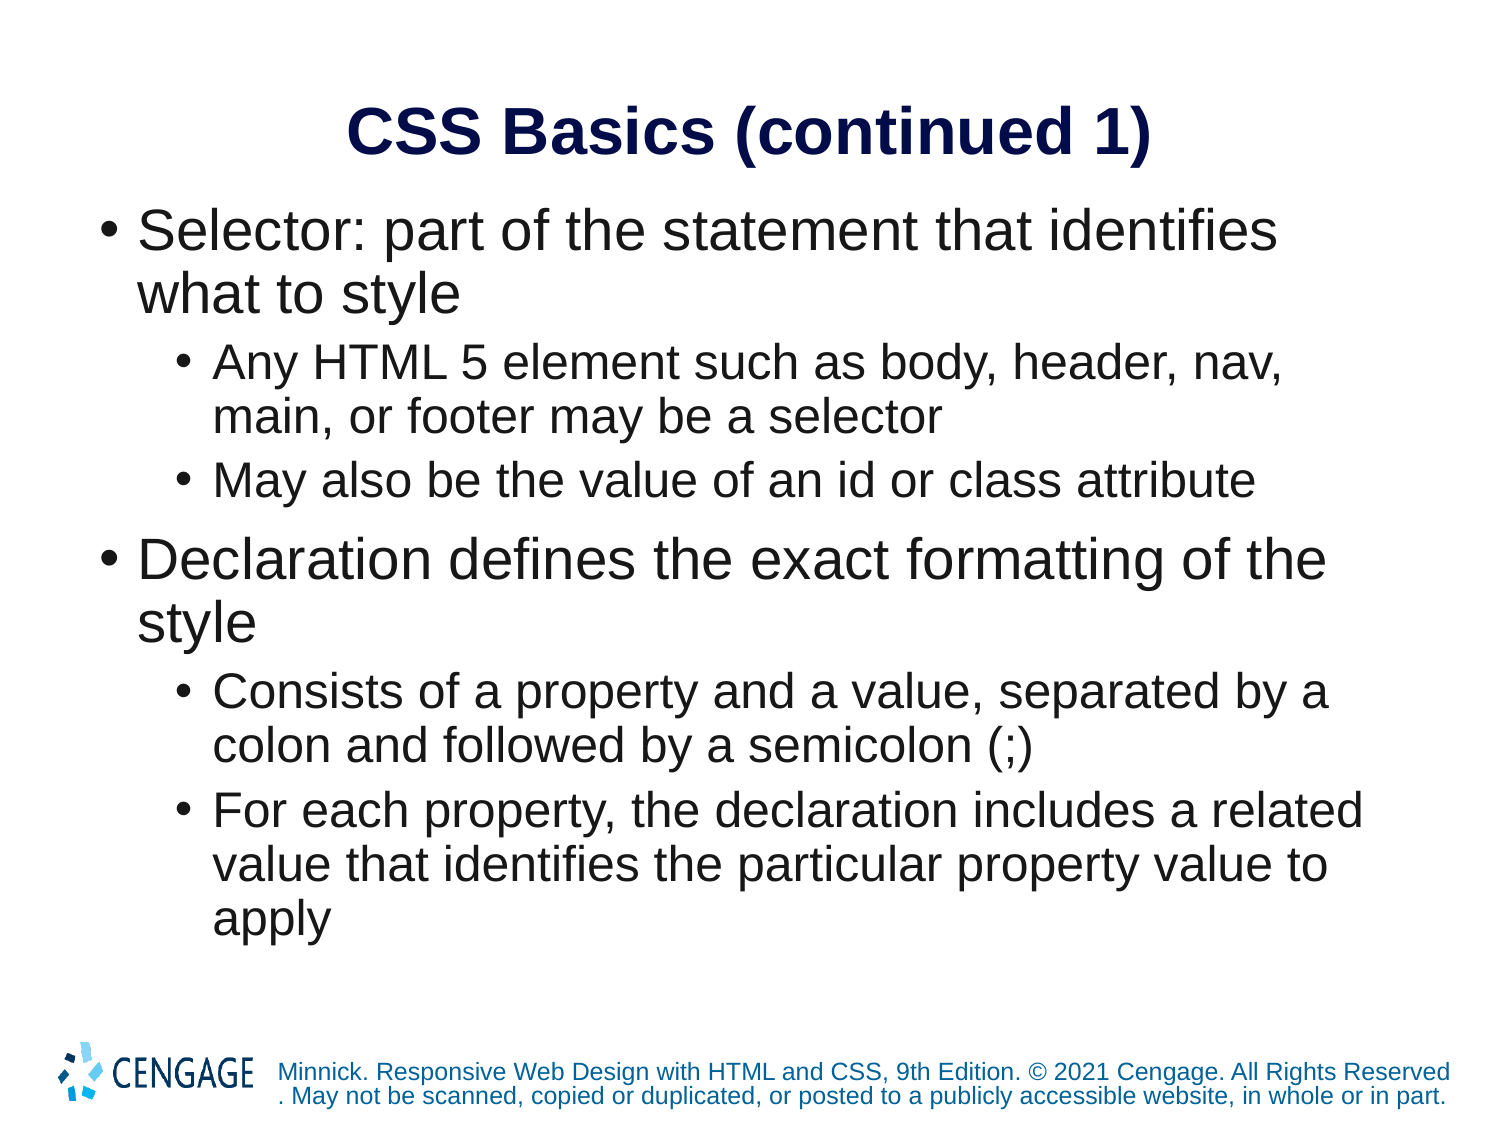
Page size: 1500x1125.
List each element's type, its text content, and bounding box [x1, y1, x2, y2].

picture [58, 1042, 253, 1101]
list Selector: part of the statement that identifies what to style Any HTML 5 element such as body, header, nav, main, or footer may be a selector May also be the value of an id or class attribute Declaration defines the exact formatting of the style Consists of a property and a value, separated by a colon and followed by a semicolon (;) For each property, the declaration includes a related value that identifies the particular property value to apply [99, 200, 1397, 1024]
title CSS Basics (continued 1) [103, 24, 1397, 175]
footer Minnick. Responsive Web Design with HTML and CSS, 9th Edition. © 2021 Cengage. All Rights Reserved. May not be scanned, copied or duplicated, or posted to a publicly accessible website, in whole or in part. [262, 1040, 1475, 1100]
